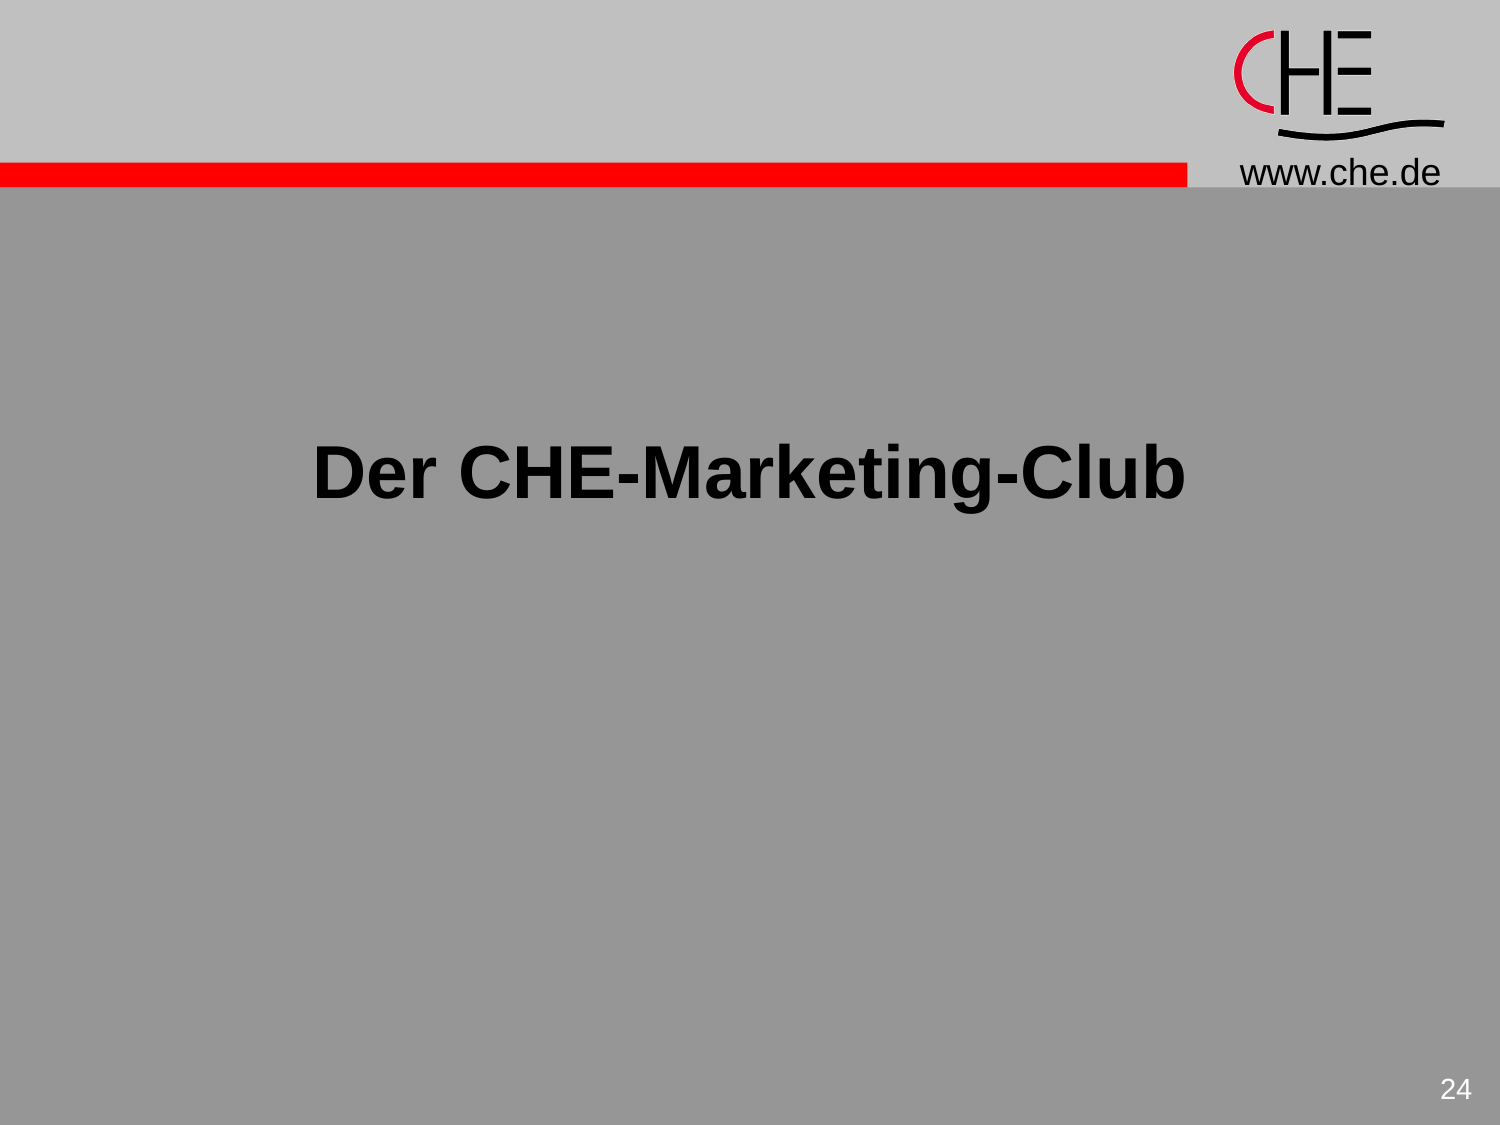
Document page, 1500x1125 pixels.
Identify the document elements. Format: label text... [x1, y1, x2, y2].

title Der CHE-Marketing-Club [112, 375, 1388, 563]
slide_number 24 [1400, 1062, 1488, 1125]
picture [1233, 27, 1446, 143]
